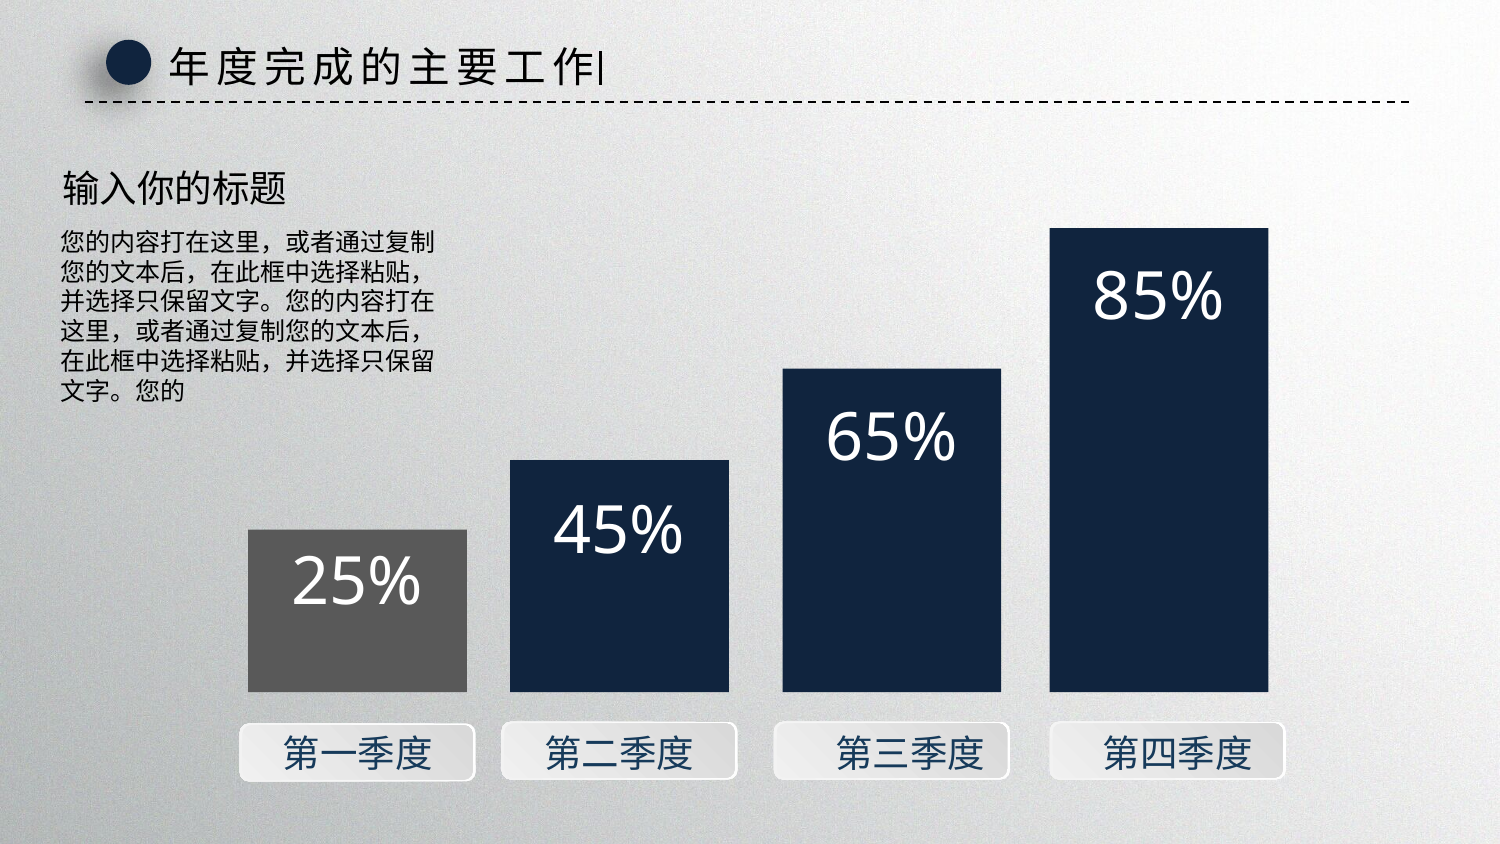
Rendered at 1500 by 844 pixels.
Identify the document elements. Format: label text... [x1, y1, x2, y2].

text_box 65% [811, 386, 973, 482]
text_box [246, 528, 469, 694]
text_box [239, 723, 476, 782]
text_box 年度完成的主要工作 [154, 33, 610, 99]
text_box [1048, 226, 1270, 694]
text_box 85% [1078, 245, 1240, 341]
text_box 您的内容打在这里，或者通过复制您的文本后，在此框中选择粘贴，并选择只保留文字。您的内容打在这里，或者通过复制您的文本后，在此框中选择粘贴，并选择只保留文字。您的 [46, 218, 467, 414]
text_box 25% [276, 530, 439, 626]
text_box [104, 37, 154, 87]
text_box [501, 721, 738, 780]
text_box [780, 367, 1003, 694]
text_box 输入你的标题 [47, 158, 303, 218]
picture [0, 0, 1500, 844]
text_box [1049, 721, 1287, 780]
text_box [508, 458, 731, 694]
text_box 45% [538, 479, 701, 575]
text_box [773, 721, 1011, 780]
